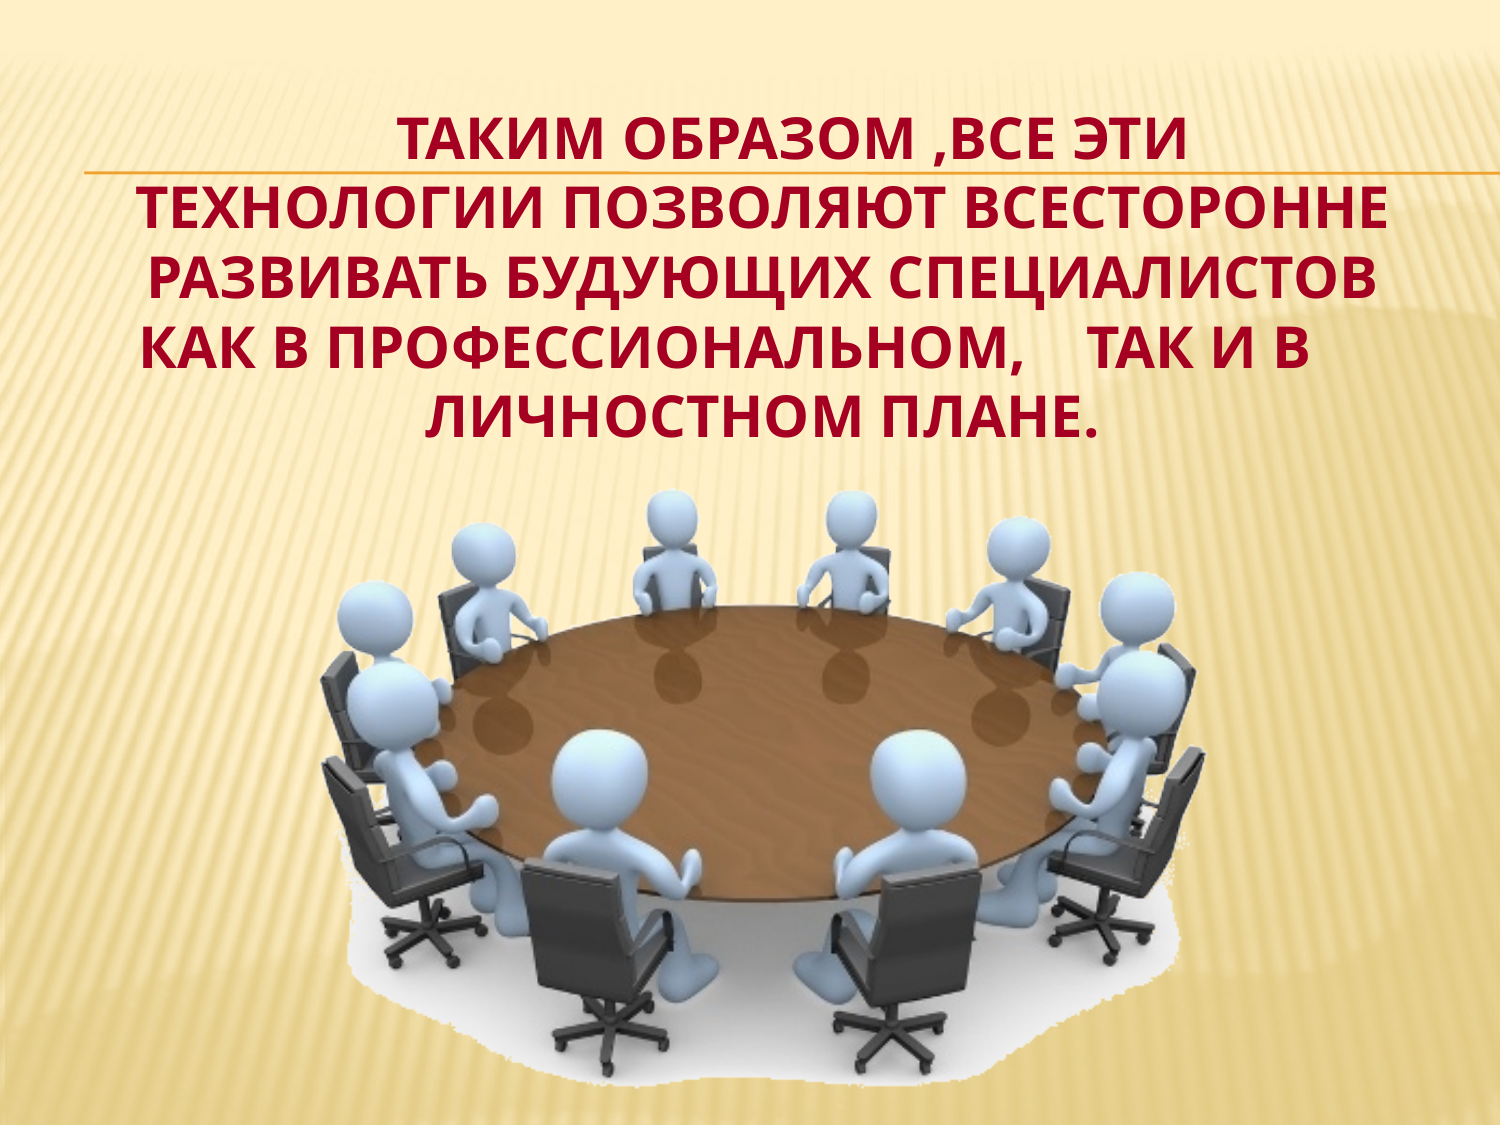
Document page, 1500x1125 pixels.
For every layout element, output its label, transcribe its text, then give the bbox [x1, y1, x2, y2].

list ТАКИМ ОБРАЗОМ ,ВСЕ ЭТИ ТЕХНОЛОГИИ ПОЗВОЛЯЮТ ВСЕСТОРОННЕ РАЗВИВАТЬ БУДУЮЩИХ СПЕЦИАЛИСТОВ КАК В ПРОФЕССИОНАЛЬНОМ, ТАК И В ЛИЧНОСТНОМ ПЛАНЕ. [100, 93, 1412, 528]
picture [277, 408, 1245, 1125]
